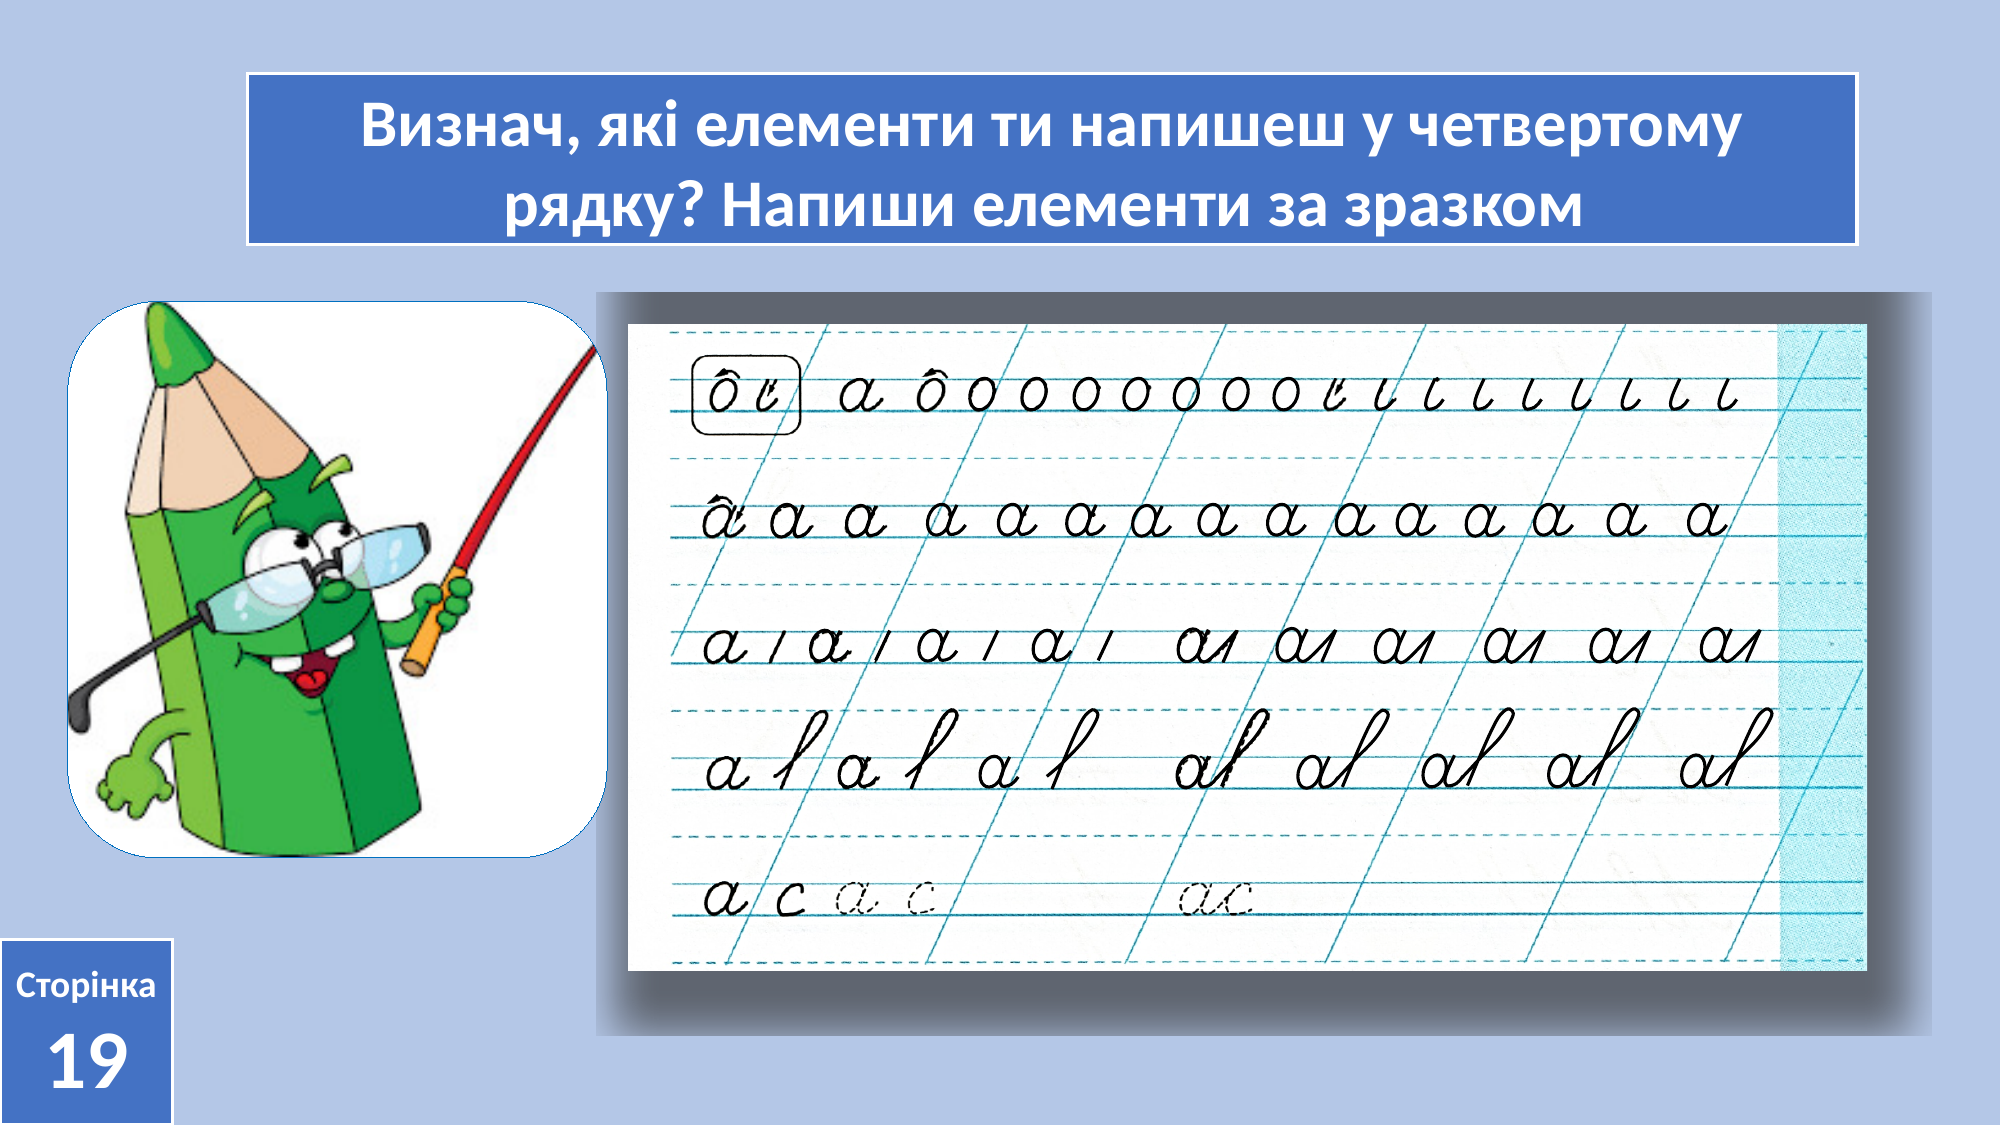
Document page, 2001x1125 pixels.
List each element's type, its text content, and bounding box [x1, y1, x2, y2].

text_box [919, 629, 957, 662]
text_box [1535, 503, 1573, 536]
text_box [839, 755, 878, 788]
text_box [1098, 630, 1113, 661]
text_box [1397, 503, 1436, 536]
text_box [1608, 503, 1647, 536]
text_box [1133, 505, 1171, 537]
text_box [1486, 628, 1545, 663]
text_box Сторінка 19 [0, 938, 174, 1125]
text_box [1177, 709, 1268, 789]
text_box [1277, 627, 1336, 662]
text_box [1423, 708, 1514, 788]
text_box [875, 630, 890, 661]
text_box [1199, 503, 1238, 536]
text_box Визнач, які елементи ти напишеш у четвертому рядку? Напиши елементи за зразком [246, 72, 1859, 246]
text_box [1375, 629, 1435, 664]
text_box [1689, 503, 1727, 536]
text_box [811, 629, 849, 662]
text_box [1701, 627, 1761, 662]
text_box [1067, 503, 1105, 536]
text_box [999, 503, 1037, 536]
picture [67, 301, 608, 858]
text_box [980, 755, 1019, 788]
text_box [1268, 503, 1306, 536]
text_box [1591, 628, 1650, 663]
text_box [928, 503, 966, 536]
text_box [1466, 505, 1505, 537]
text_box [1033, 629, 1072, 662]
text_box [1178, 628, 1238, 663]
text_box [1549, 708, 1639, 788]
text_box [1298, 710, 1389, 789]
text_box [1682, 708, 1773, 788]
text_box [847, 505, 885, 537]
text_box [983, 630, 998, 661]
picture [628, 324, 1868, 971]
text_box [1337, 503, 1375, 536]
